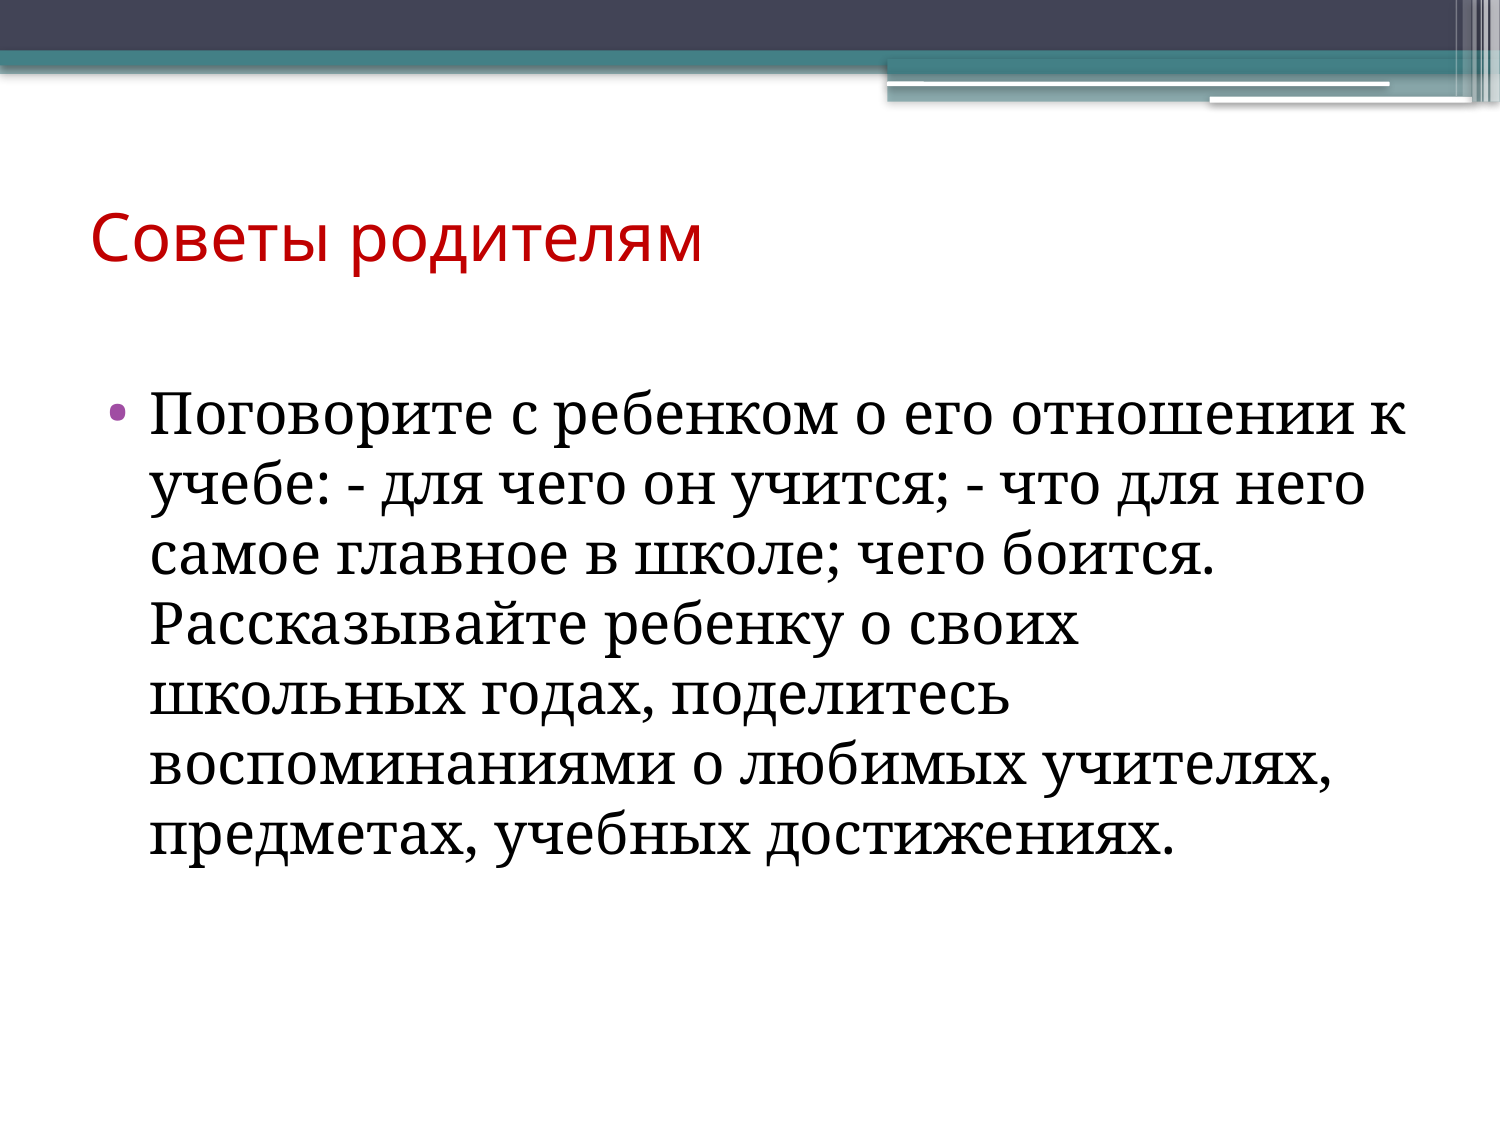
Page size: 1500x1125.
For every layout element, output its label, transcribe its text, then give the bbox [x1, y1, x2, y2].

list Поговорите с ребенком о его отношении к учебе: - для чего он учится; - что для него самое главное в школе; чего боится. Рассказывайте ребенку о своих школьных годах, поделитесь воспоминаниями о любимых учителях, предметах, учебных достижениях. [75, 368, 1425, 1079]
title Советы родителям [75, 187, 1425, 363]
